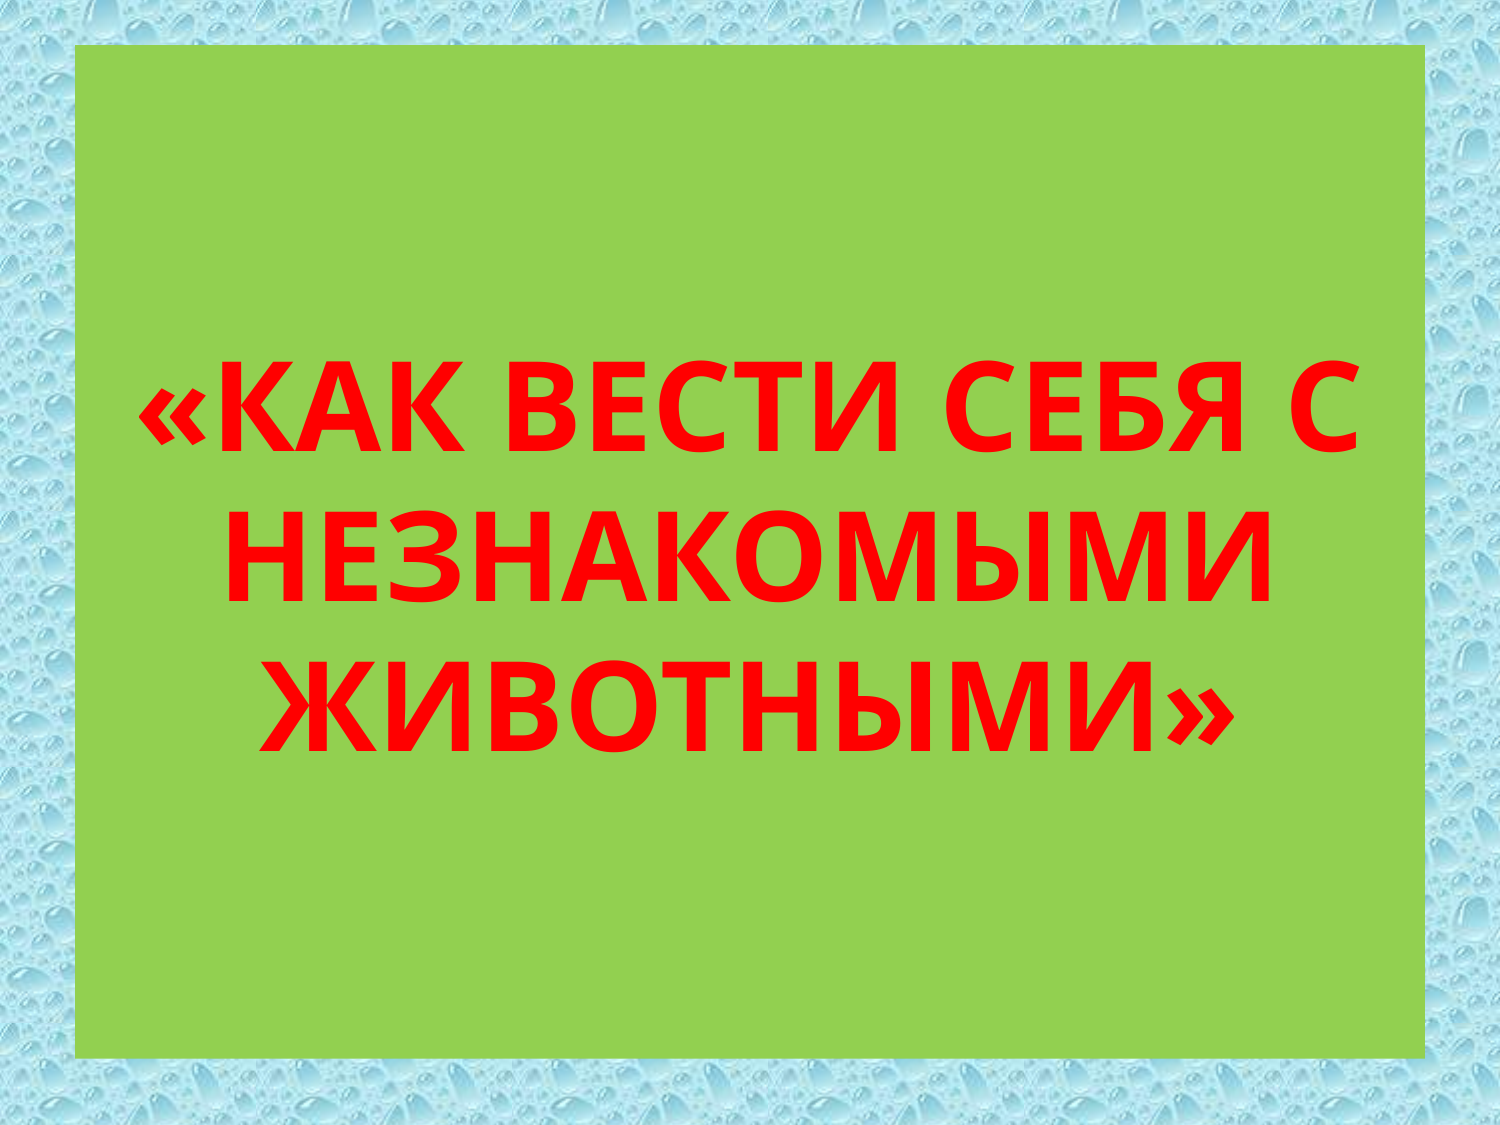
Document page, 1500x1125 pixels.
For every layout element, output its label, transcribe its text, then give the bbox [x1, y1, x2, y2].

title «КАК ВЕСТИ СЕБЯ С НЕЗНАКОМЫМИ ЖИВОТНЫМИ» [75, 45, 1425, 1059]
picture [0, 0, 1500, 1125]
